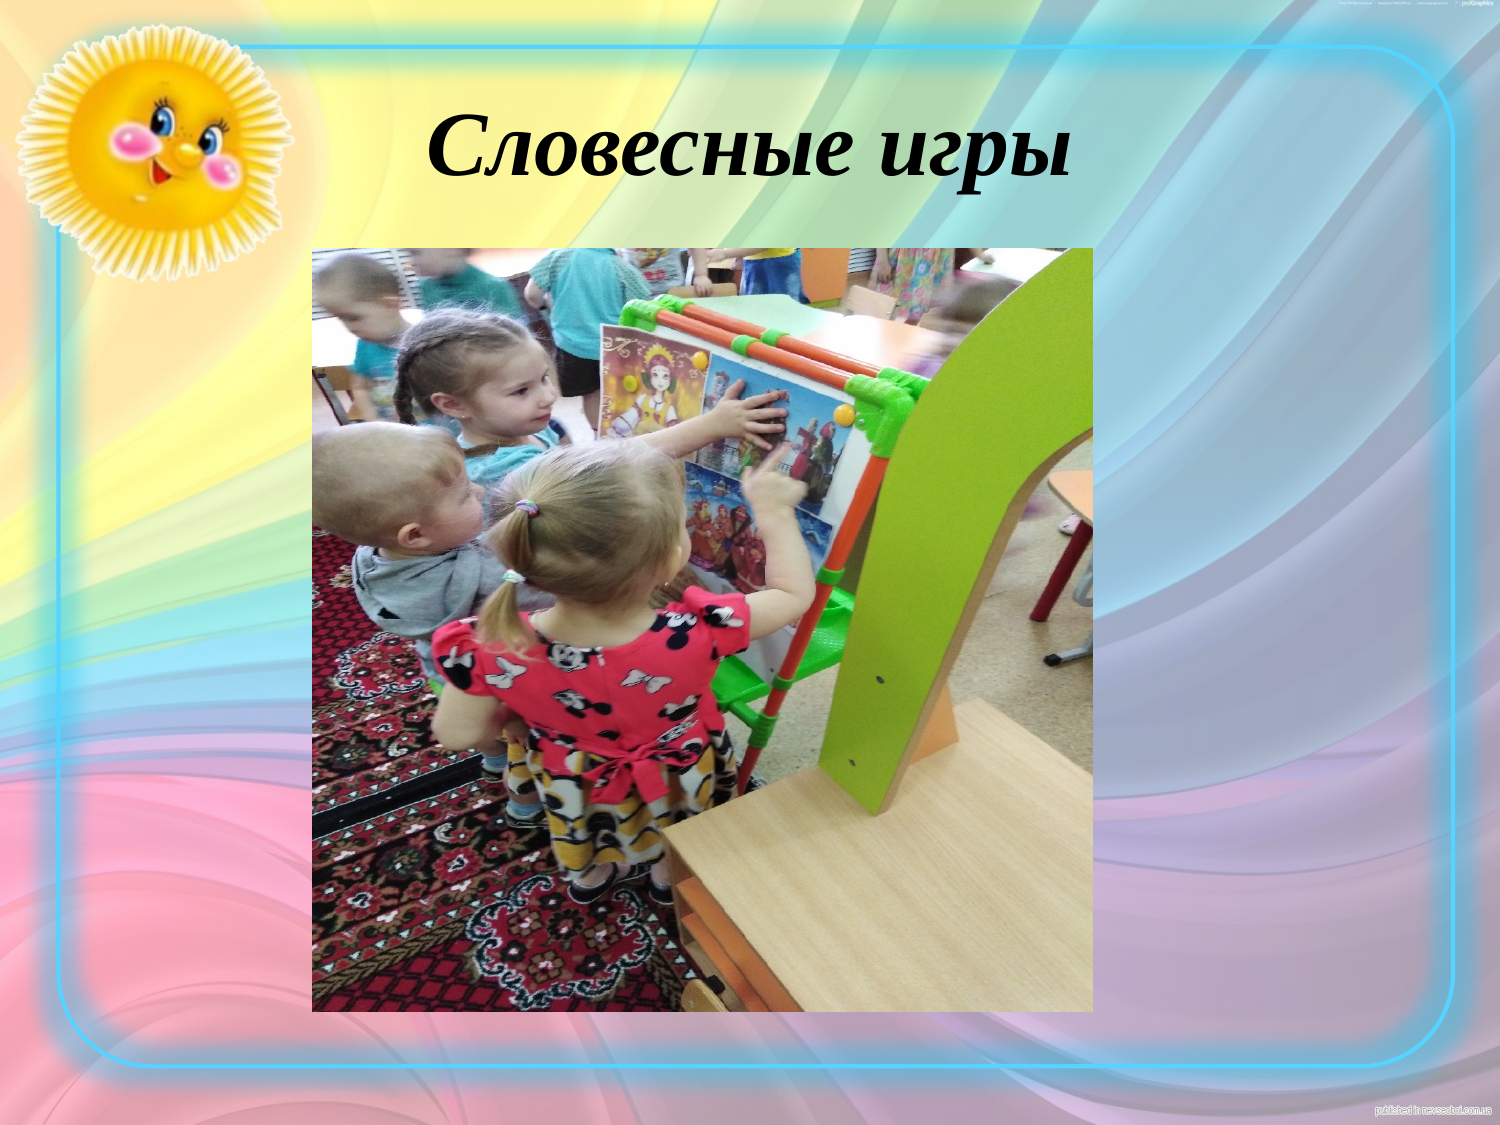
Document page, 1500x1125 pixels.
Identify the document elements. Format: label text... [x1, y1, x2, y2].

title Словесные игры [75, 45, 1425, 233]
picture [11, 11, 340, 340]
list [312, 248, 1093, 1012]
